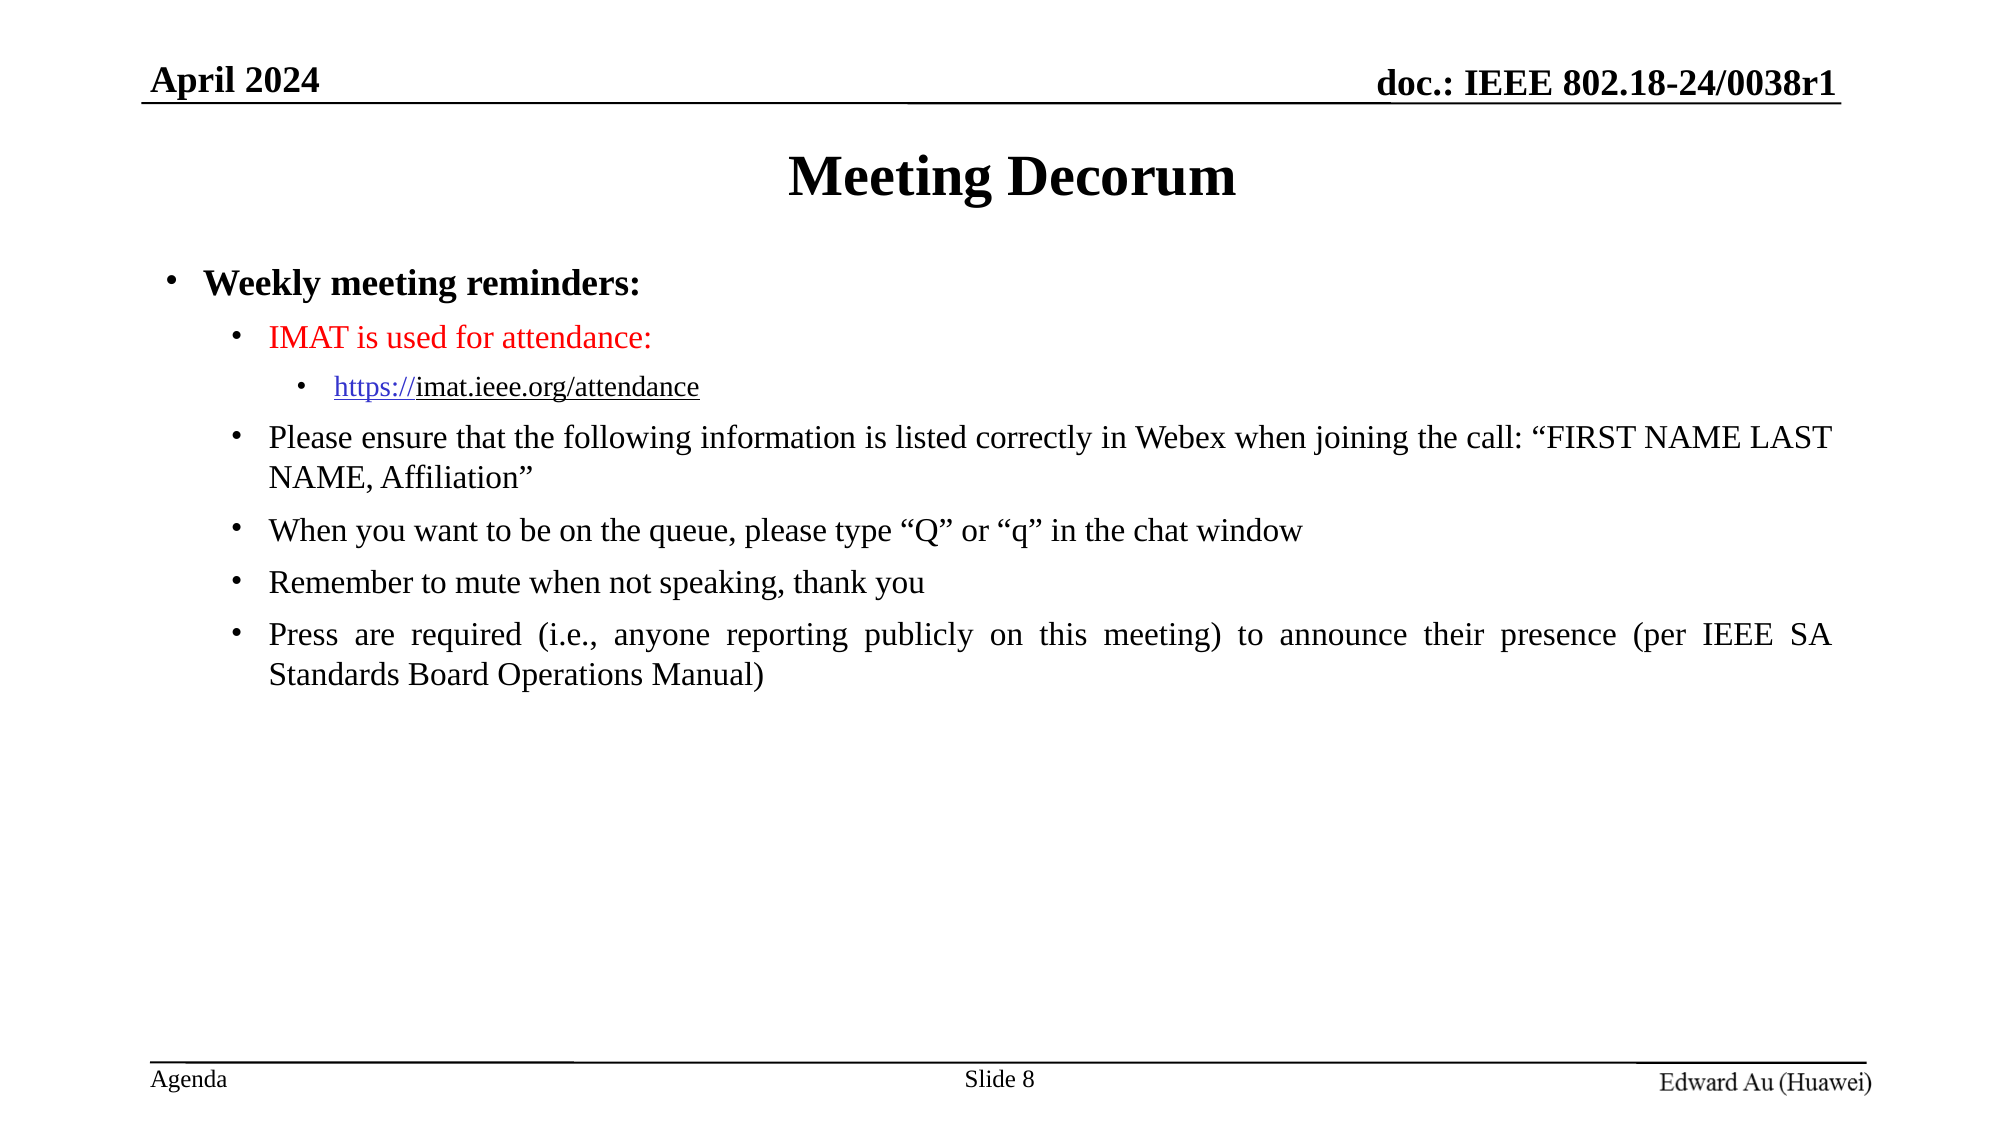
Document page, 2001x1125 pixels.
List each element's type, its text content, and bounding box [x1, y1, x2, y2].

picture [1174, 1058, 1887, 1113]
list Weekly meeting reminders: IMAT is used for attendance: https://imat.ieee.org/attendance Please ensure that the following information is listed correctly in Webex when joining the call: “FIRST NAME LAST NAME, Affiliation” When you want to be on the queue, please type “Q” or “q” in the chat window Remember to mute when not speaking, thank you Press are required (i.e., anyone reporting publicly on this meeting) to announce their presence (per IEEE SA Standards Board Operations Manual) [149, 250, 1869, 926]
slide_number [149, 54, 651, 101]
title Meeting Decorum [162, 99, 1864, 246]
slide_number Slide 8 [933, 1061, 1067, 1123]
